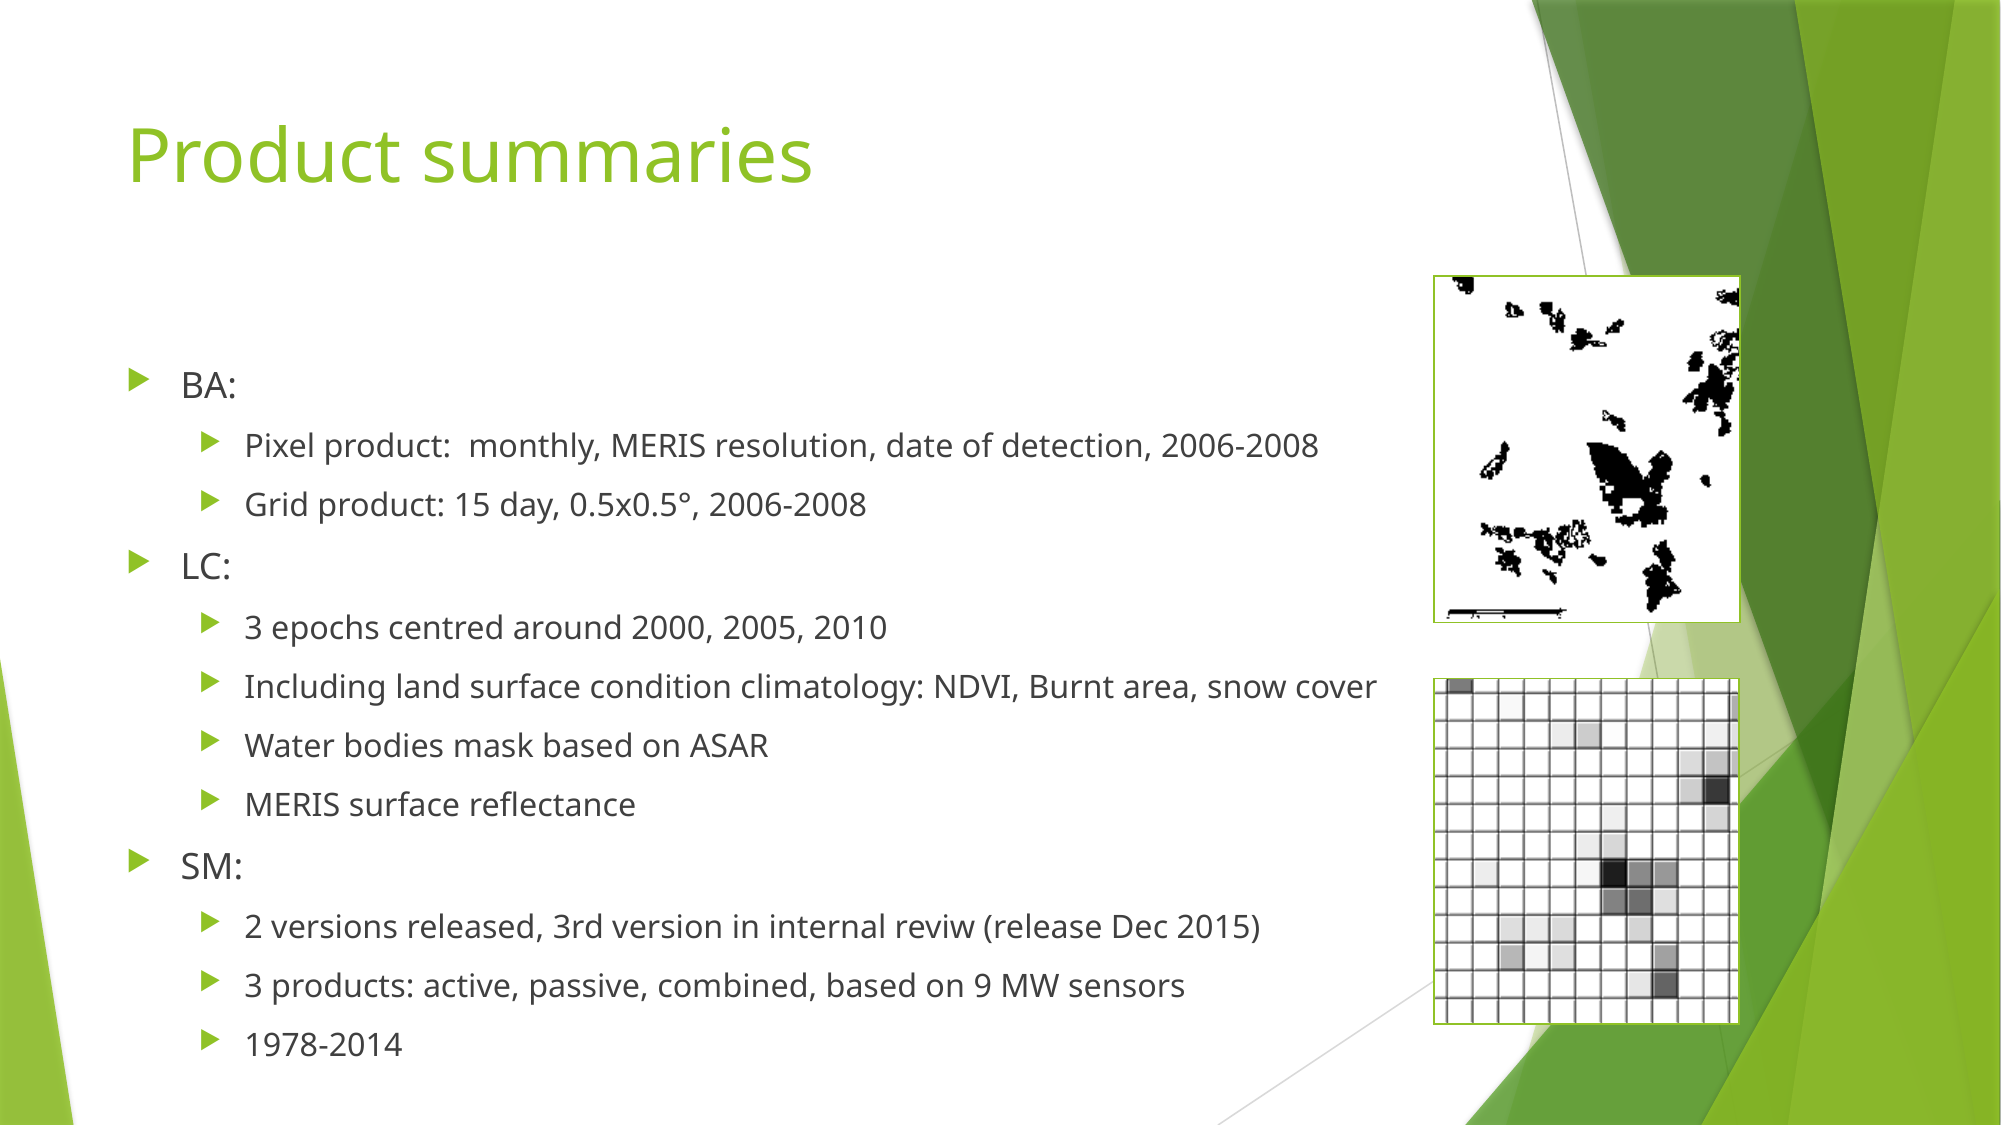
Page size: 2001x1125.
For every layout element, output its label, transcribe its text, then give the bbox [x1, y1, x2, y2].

list BA: Pixel product: monthly, MERIS resolution, date of detection, 2006-2008 Grid product: 15 day, 0.5x0.5°, 2006-2008 LC: 3 epochs centred around 2000, 2005, 2010 Including land surface condition climatology: NDVI, Burnt area, snow cover Water bodies mask based on ASAR MERIS surface reflectance SM: 2 versions released, 3rd version in internal reviw (release Dec 2015) 3 products: active, passive, combined, based on 9 MW sensors 1978-2014 [111, 354, 1522, 1072]
picture [1434, 276, 1740, 623]
picture [1434, 678, 1739, 1024]
title Product summaries [111, 99, 1522, 317]
